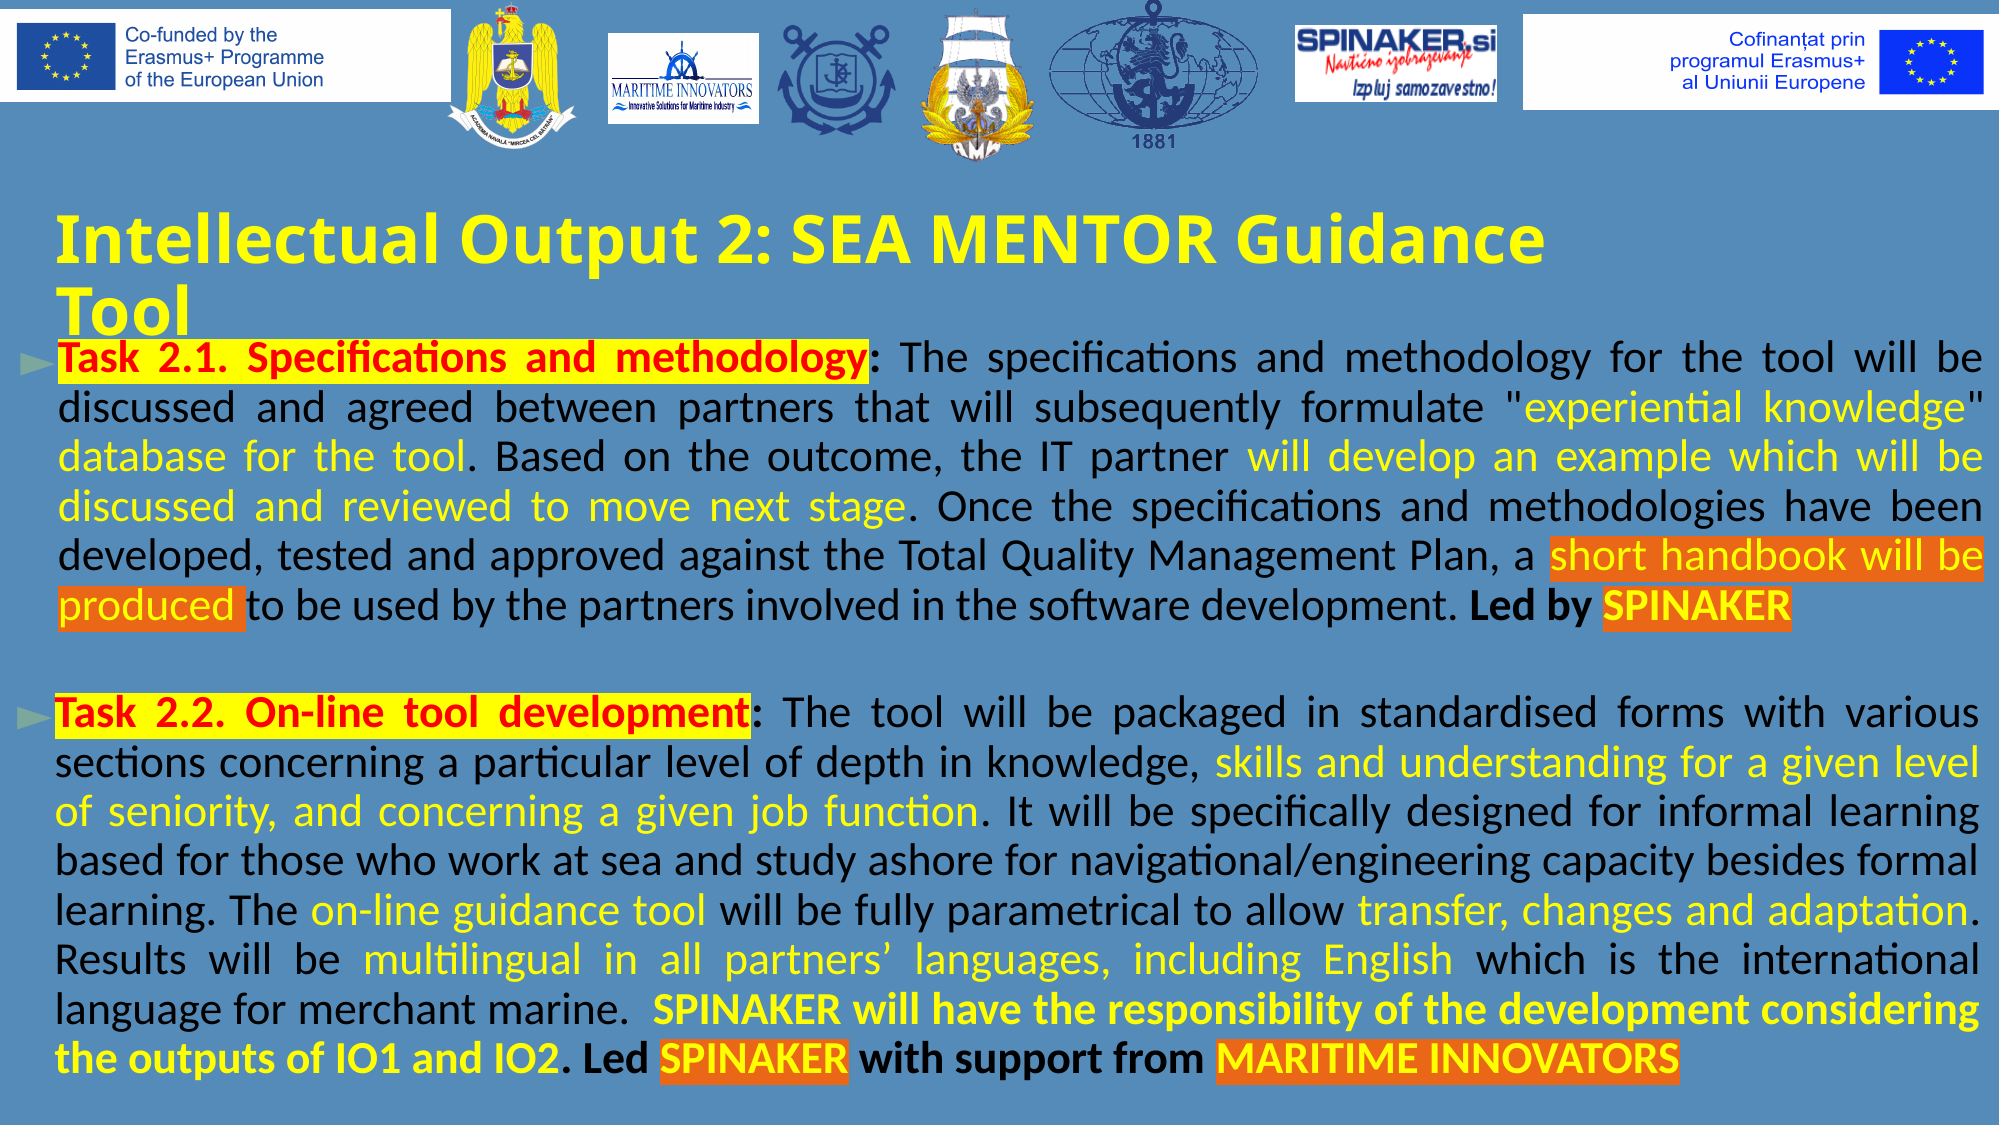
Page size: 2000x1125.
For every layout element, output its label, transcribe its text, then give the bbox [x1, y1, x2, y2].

picture [761, 24, 912, 149]
picture [0, 2, 577, 149]
picture [608, 33, 759, 124]
picture [1049, 0, 1258, 150]
title Intellectual Output 2: SEA MENTOR Guidance Tool [40, 198, 1633, 359]
picture [913, 0, 1042, 168]
picture [1294, 25, 1497, 102]
list Task 2.1. Specifications and methodology: The specifications and methodology for the tool will be discussed and agreed between partners that will subsequently formulate "experiential knowledge" database for the tool. Based on the outcome, the IT partner will develop an example which will be discussed and reviewed to move next stage. Once the specifications and methodologies have been developed, tested and approved against the Total Quality Management Plan, a short handbook will be produced to be used by the partners involved in the software development. Led by SPINAKER [5, 325, 2000, 620]
text_box Task 2.2. On-line tool development: The tool will be packaged in standardised forms with various sections concerning a particular level of depth in knowledge, skills and understanding for a given level of seniority, and concerning a given job function. It will be specifically designed for informal learning based for those who work at sea and study ashore for navigational/engineering capacity besides formal learning. The on-line guidance tool will be fully parametrical to allow transfer, changes and adaptation. Results will be multilingual in all partners’ languages, including English which is the international language for merchant marine. SPINAKER will have the responsibility of the development considering the outputs of IO1 and IO2. Led SPINAKER with support from MARITIME INNOVATORS [2, 680, 1996, 1101]
picture [1523, 14, 2000, 110]
